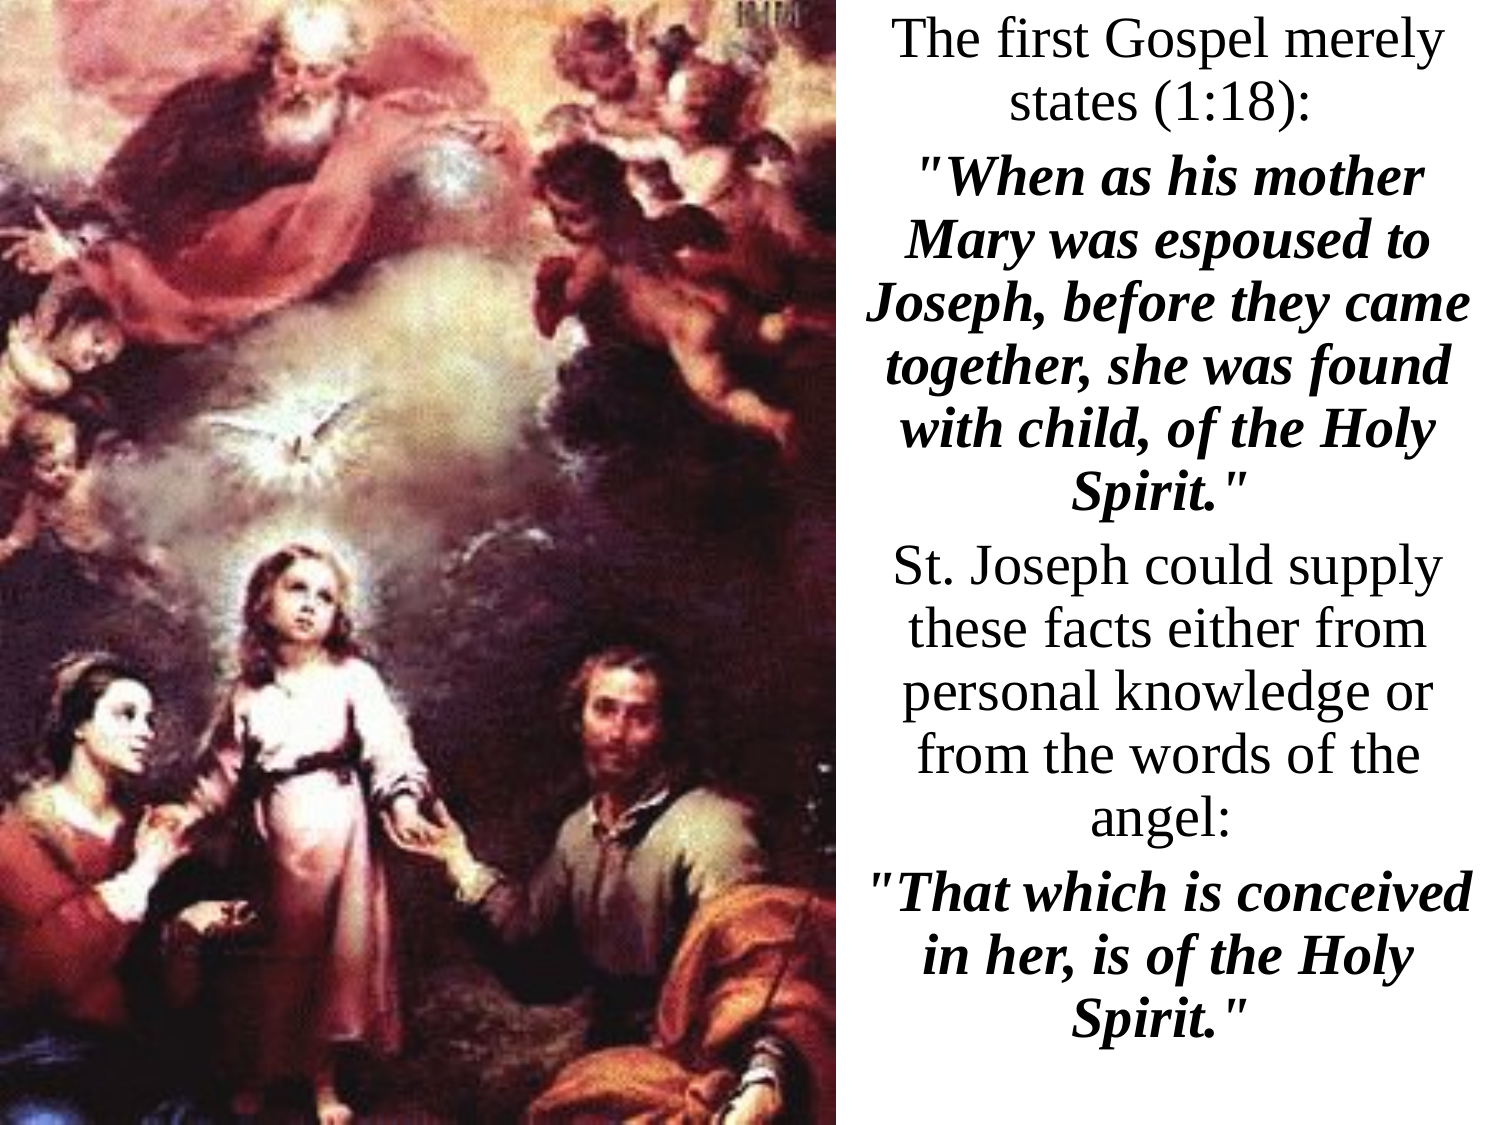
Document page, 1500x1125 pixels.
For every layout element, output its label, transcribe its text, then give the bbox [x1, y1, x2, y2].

picture [0, 0, 837, 1125]
list The first Gospel merely states (1:18): "When as his mother Mary was espoused to Joseph, before they came together, she was found with child, of the Holy Spirit." St. Joseph could supply these facts either from personal knowledge or from the words of the angel: "That which is conceived in her, is of the Holy Spirit." [837, 0, 1500, 1125]
